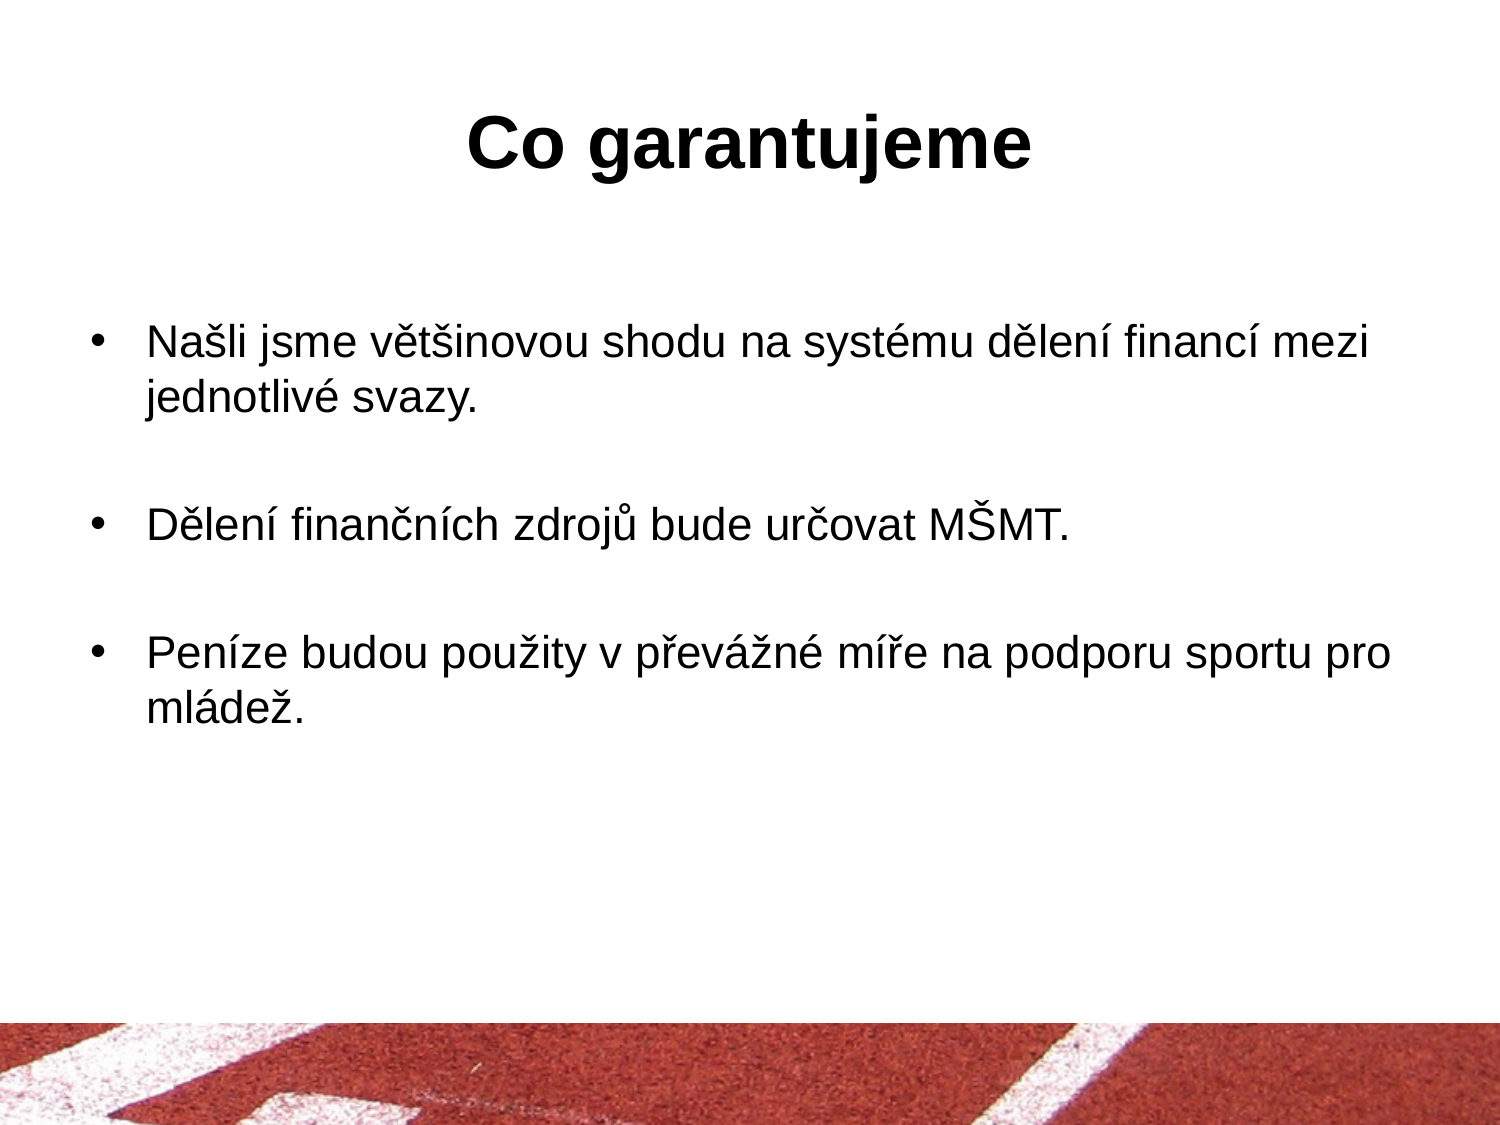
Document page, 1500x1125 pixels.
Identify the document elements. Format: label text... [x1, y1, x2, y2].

title Co garantujeme [75, 45, 1425, 233]
picture [0, 1022, 1500, 1125]
list Našli jsme většinovou shodu na systému dělení financí mezi jednotlivé svazy. Dělení finančních zdrojů bude určovat MŠMT. Peníze budou použity v převážné míře na podporu sportu pro mládež. [75, 304, 1425, 1021]
